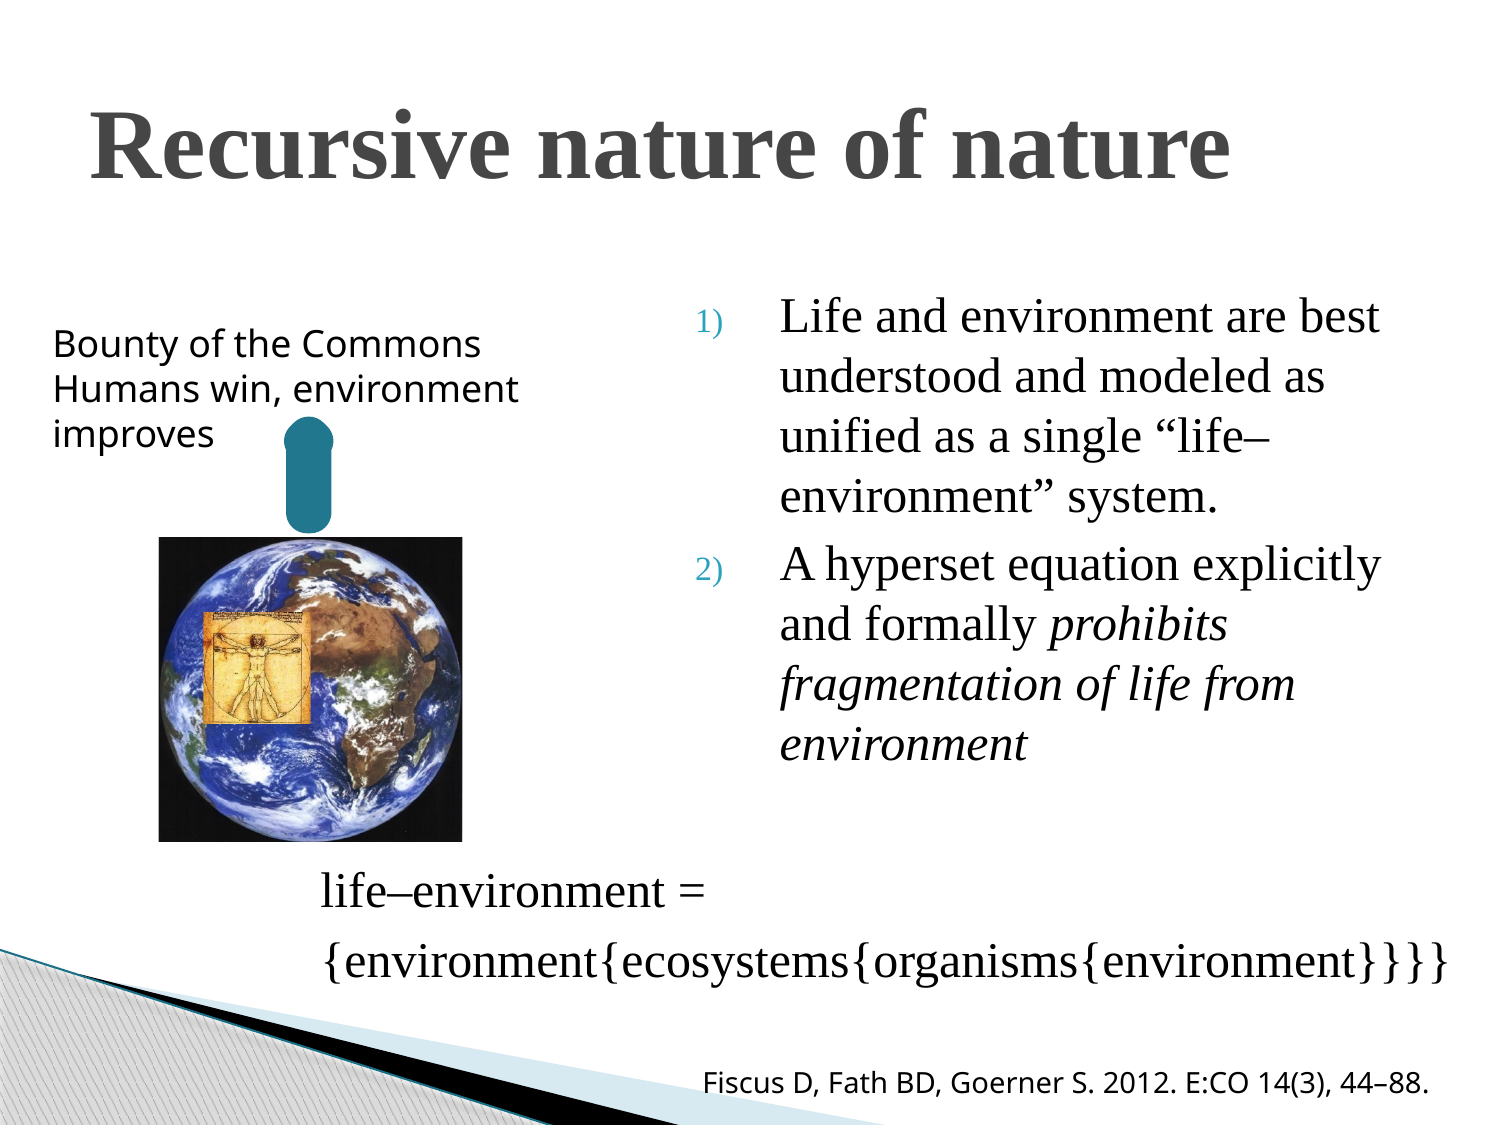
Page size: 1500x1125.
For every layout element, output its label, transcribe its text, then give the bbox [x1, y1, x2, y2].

text_box Fiscus D, Fath BD, Goerner S. 2012. E:CO 14(3), 44–88. [687, 1056, 1500, 1107]
text_box life–environment = {environment{ecosystems{organisms{environment}}}} [137, 849, 1488, 1025]
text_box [37, 312, 688, 843]
title Recursive nature of nature [75, 45, 1425, 233]
list Life and environment are best understood and modeled as unified as a single “life–environment” system. A hyperset equation explicitly and formally prohibits fragmentation of life from environment [662, 275, 1475, 800]
